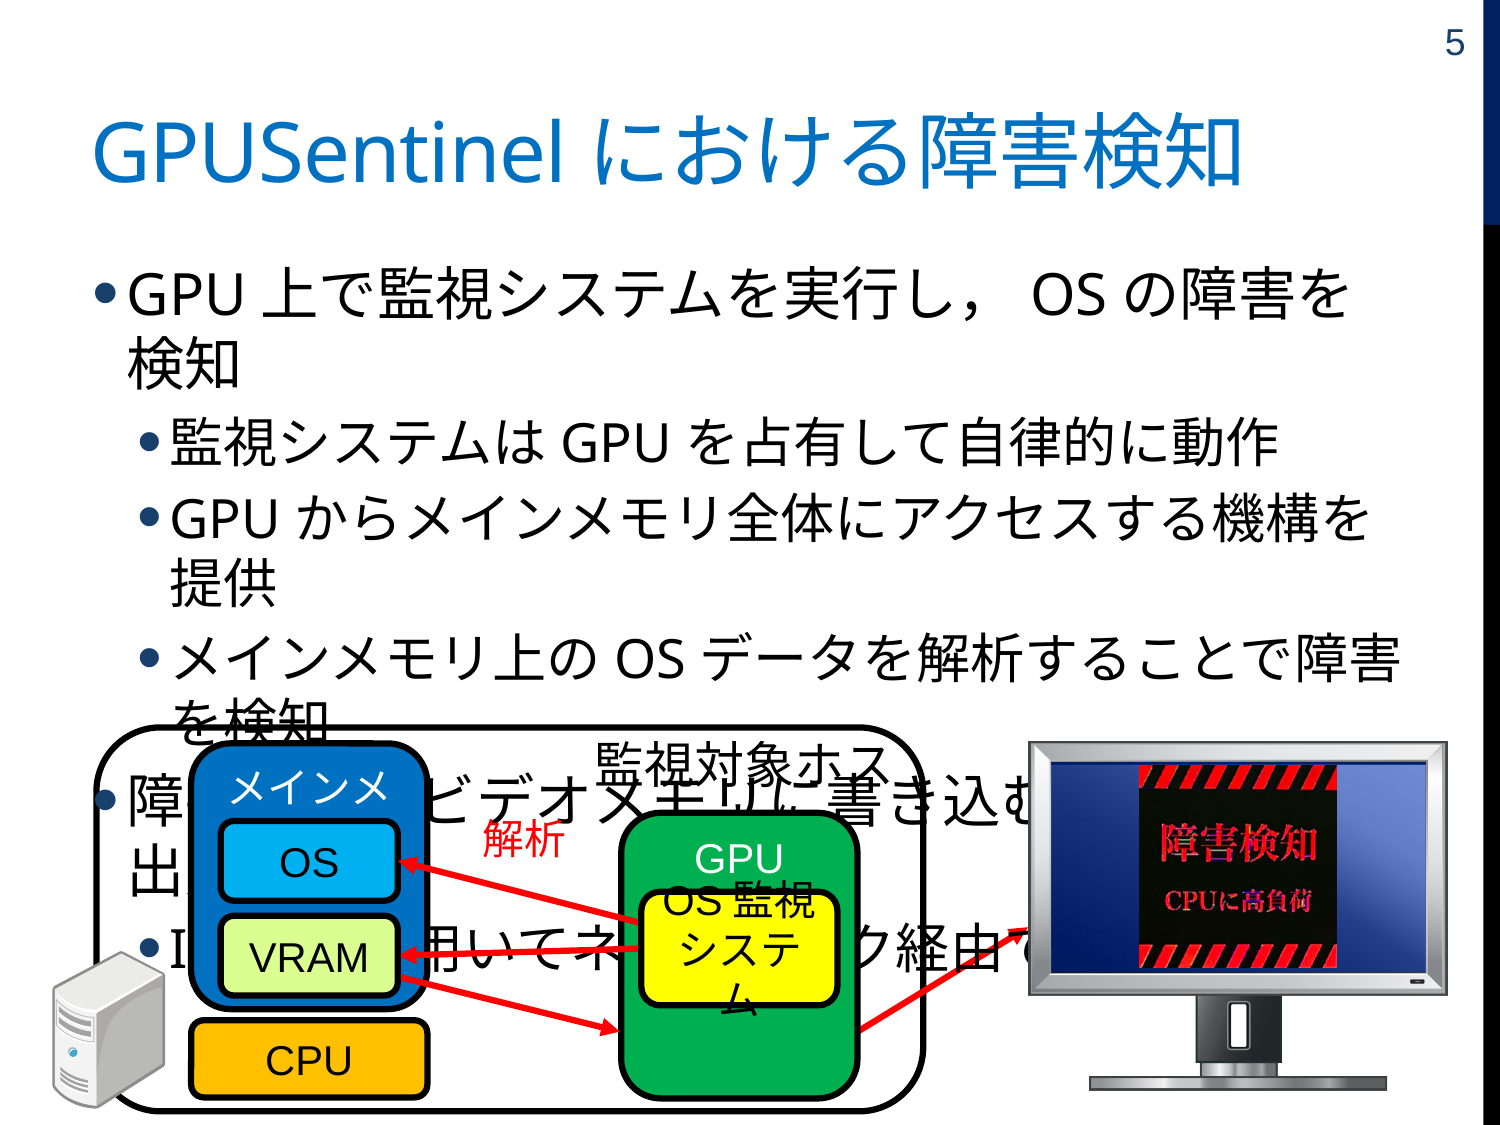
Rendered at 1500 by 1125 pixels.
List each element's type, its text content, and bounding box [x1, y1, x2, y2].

picture [51, 950, 166, 1110]
text_box VRAM [219, 914, 399, 997]
text_box OS監視システム [638, 889, 840, 1008]
picture [1027, 740, 1449, 1092]
text_box メインメモリ [190, 742, 429, 1011]
title GPUSentinelにおける障害検知 [75, 25, 1428, 207]
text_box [397, 948, 642, 957]
text_box 解析 [436, 803, 613, 855]
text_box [857, 926, 1026, 1033]
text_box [397, 860, 642, 924]
text_box GPU [618, 810, 860, 1101]
text_box OS [218, 818, 401, 904]
list GPU上で監視システムを実行し，OSの障害を検知 監視システムはGPUを占有して自律的に動作 GPUからメインメモリ全体にアクセスする機構を提供 メインメモリ上のOSデータを解析することで障害を検知 障害情報をビデオメモリに書き込むことで画面に出力 IPMI等を用いてネットワーク経由で取得 [75, 249, 1428, 1125]
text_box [381, 972, 621, 1033]
text_box 監視対象ホスト [563, 724, 925, 863]
text_box CPU [188, 1017, 430, 1100]
slide_number 5 [1367, 10, 1481, 71]
